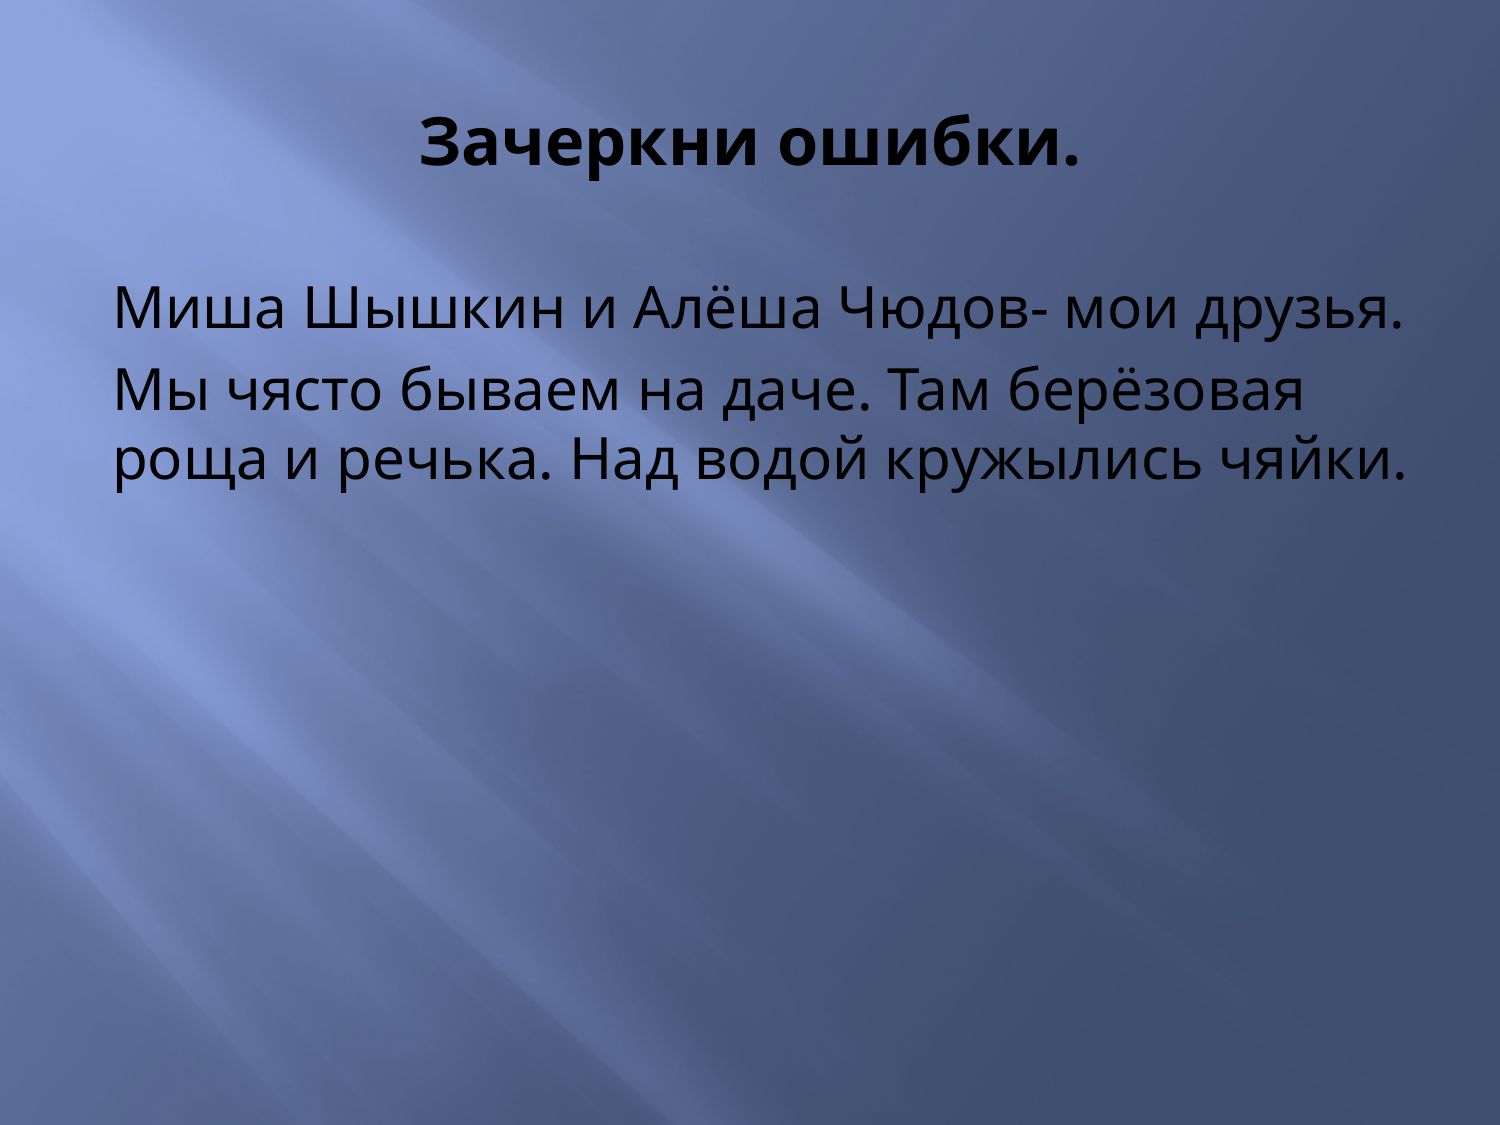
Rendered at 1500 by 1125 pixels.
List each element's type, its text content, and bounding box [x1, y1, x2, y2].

list Миша Шышкин и Алёша Чюдов- мои друзья. Мы чясто бываем на даче. Там берёзовая роща и речька. Над водой кружылись чяйки. [75, 262, 1425, 1035]
title Зачеркни ошибки. [75, 45, 1425, 233]
